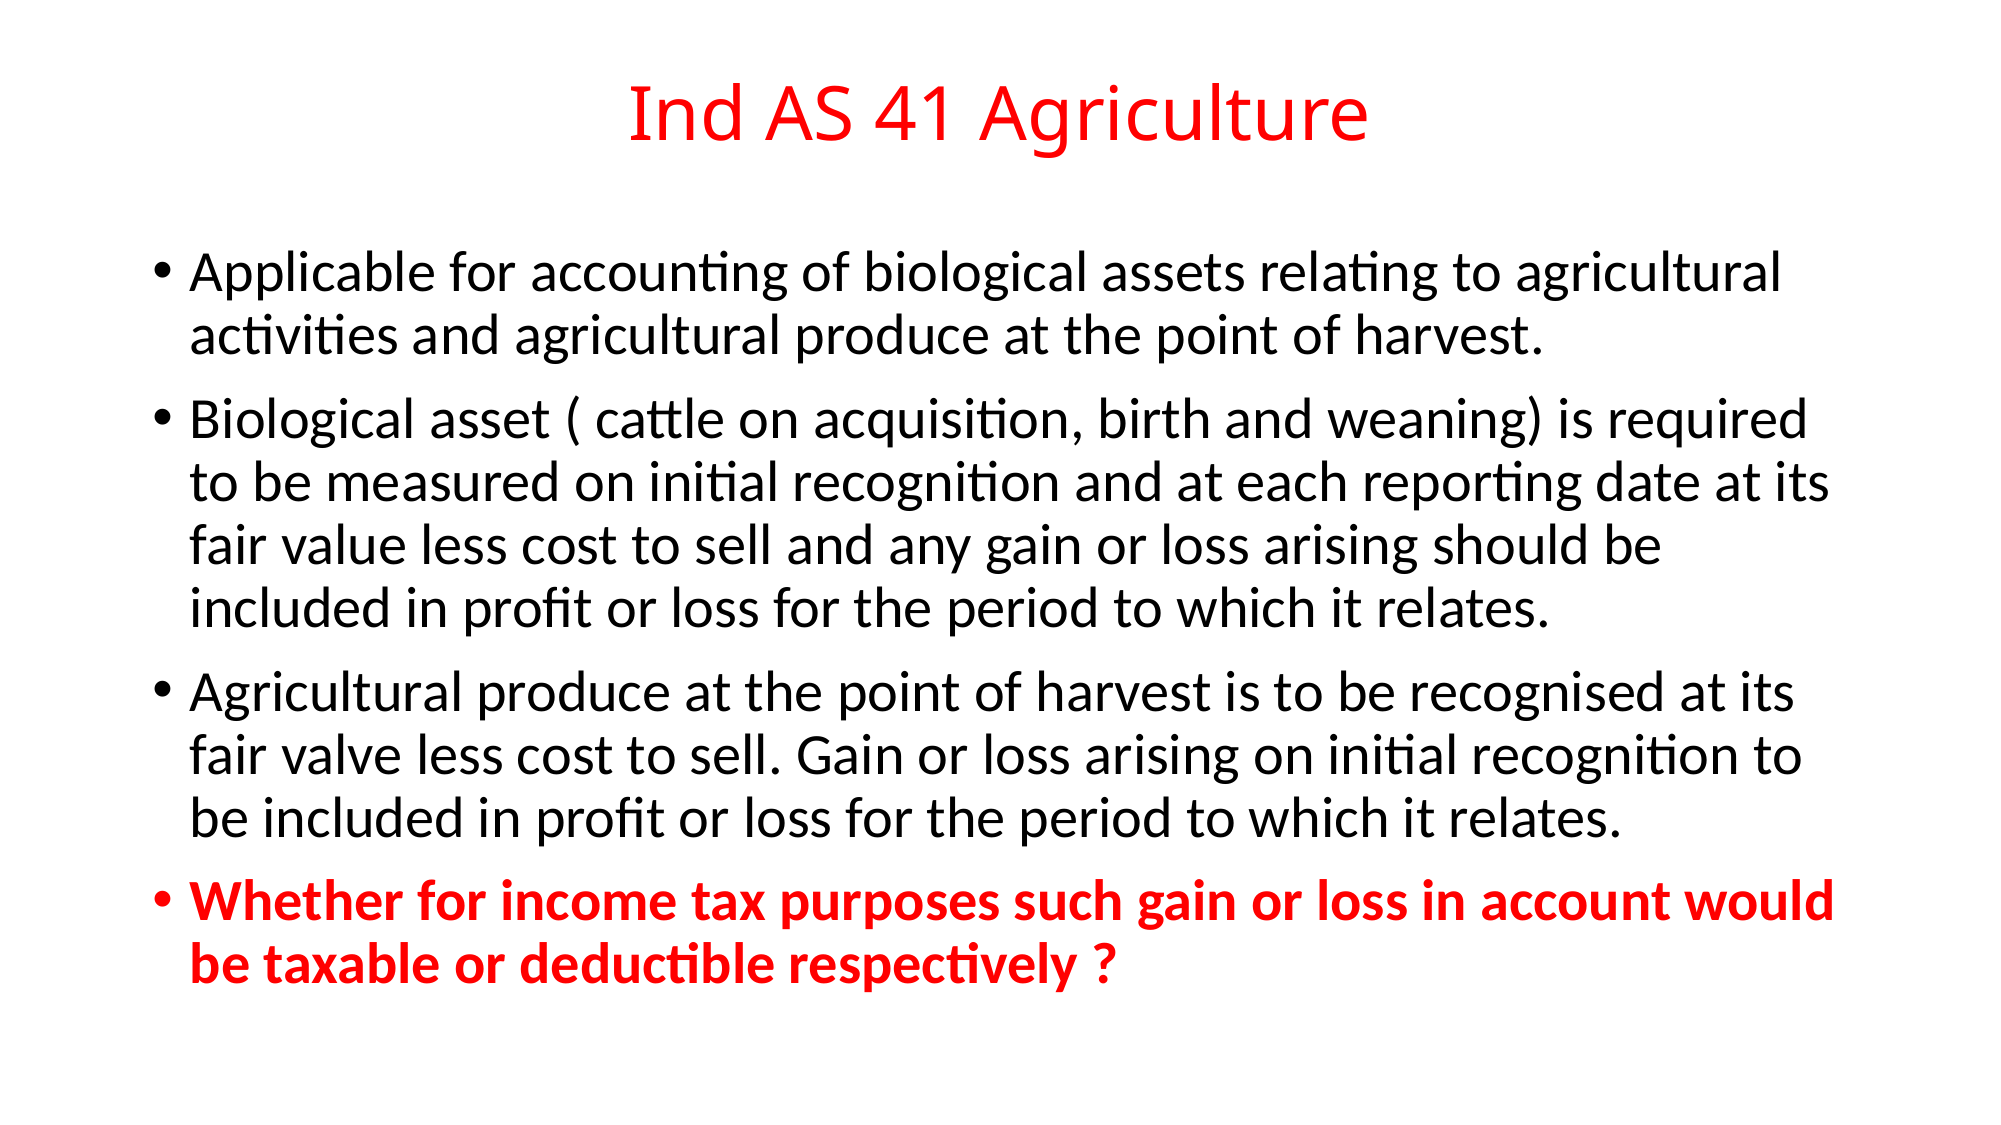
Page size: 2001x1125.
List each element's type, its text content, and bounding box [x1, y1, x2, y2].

list Applicable for accounting of biological assets relating to agricultural activities and agricultural produce at the point of harvest. Biological asset ( cattle on acquisition, birth and weaning) is required to be measured on initial recognition and at each reporting date at its fair value less cost to sell and any gain or loss arising should be included in profit or loss for the period to which it relates. Agricultural produce at the point of harvest is to be recognised at its fair valve less cost to sell. Gain or loss arising on initial recognition to be included in profit or loss for the period to which it relates. Whether for income tax purposes such gain or loss in account would be taxable or deductible respectively ? [137, 233, 1863, 1014]
title Ind AS 41 Agriculture [137, 59, 1863, 174]
